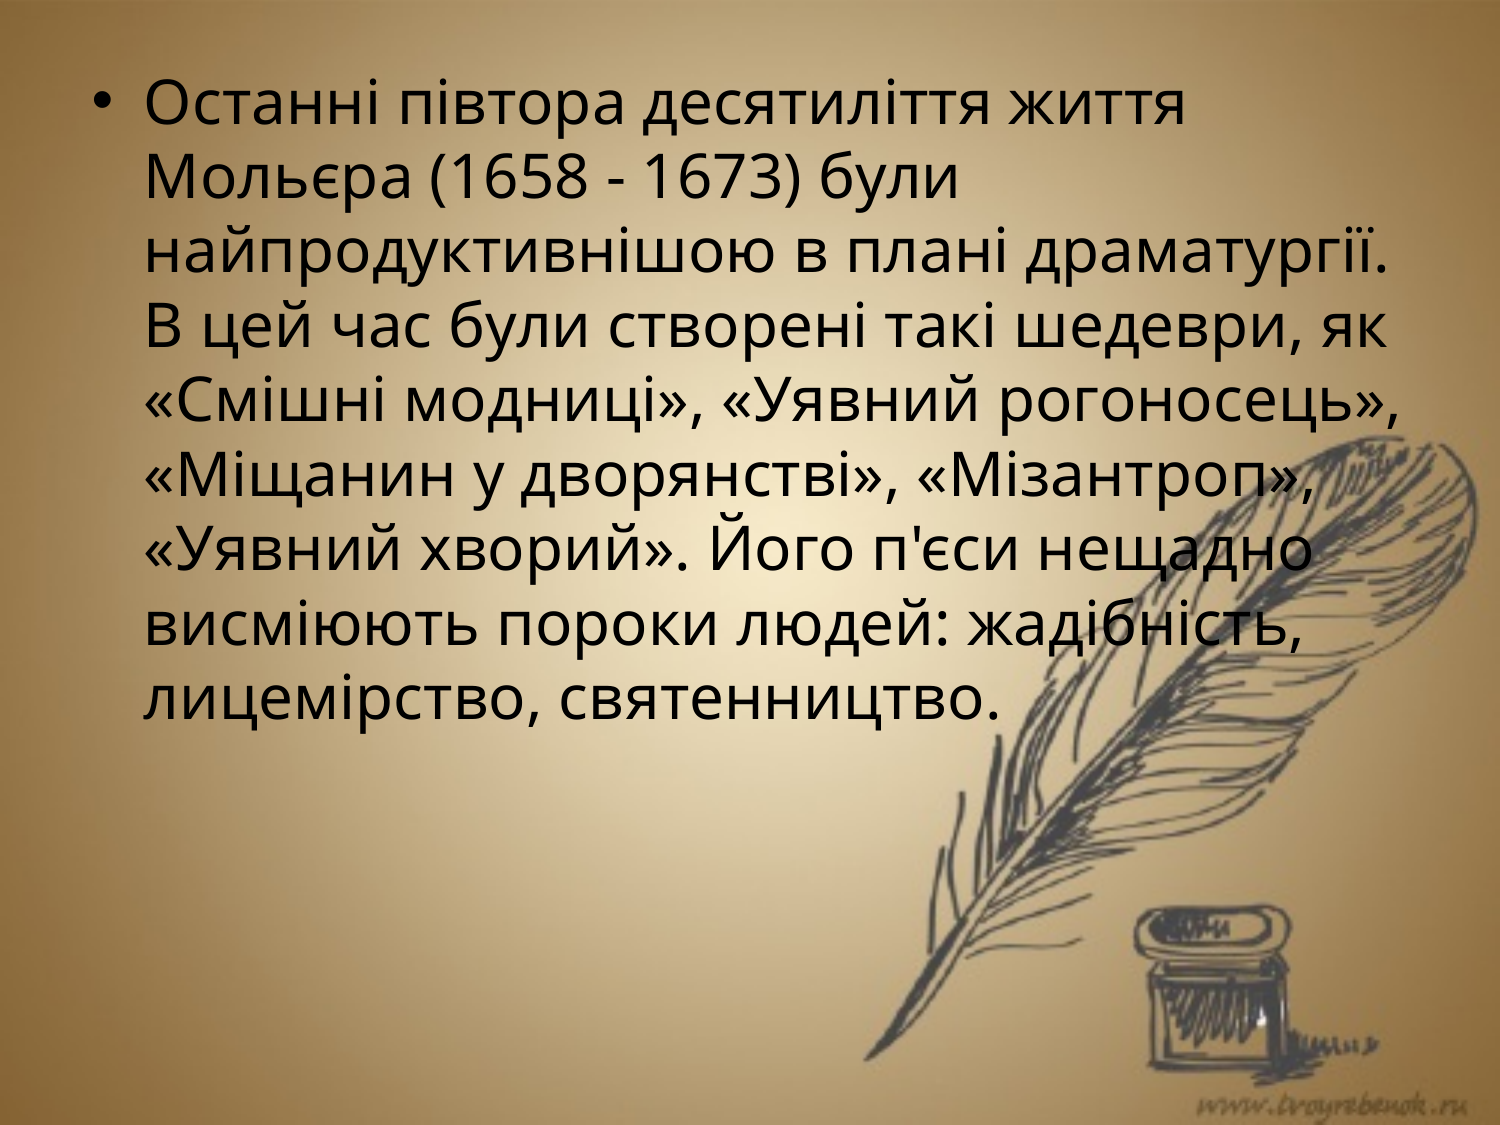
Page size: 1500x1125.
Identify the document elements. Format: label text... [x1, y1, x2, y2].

picture [0, 0, 1500, 1125]
list Останні півтора десятиліття життя Мольєра (1658 - 1673) були найпродуктивнішою в плані драматургії. В цей час були створені такі шедеври, як «Смішні модниці», «Уявний рогоносець», «Міщанин у дворянстві», «Мізантроп», «Уявний хворий». Його п'єси нещадно висміюють пороки людей: жадібність, лицемірство, святенництво. [76, 54, 1427, 797]
